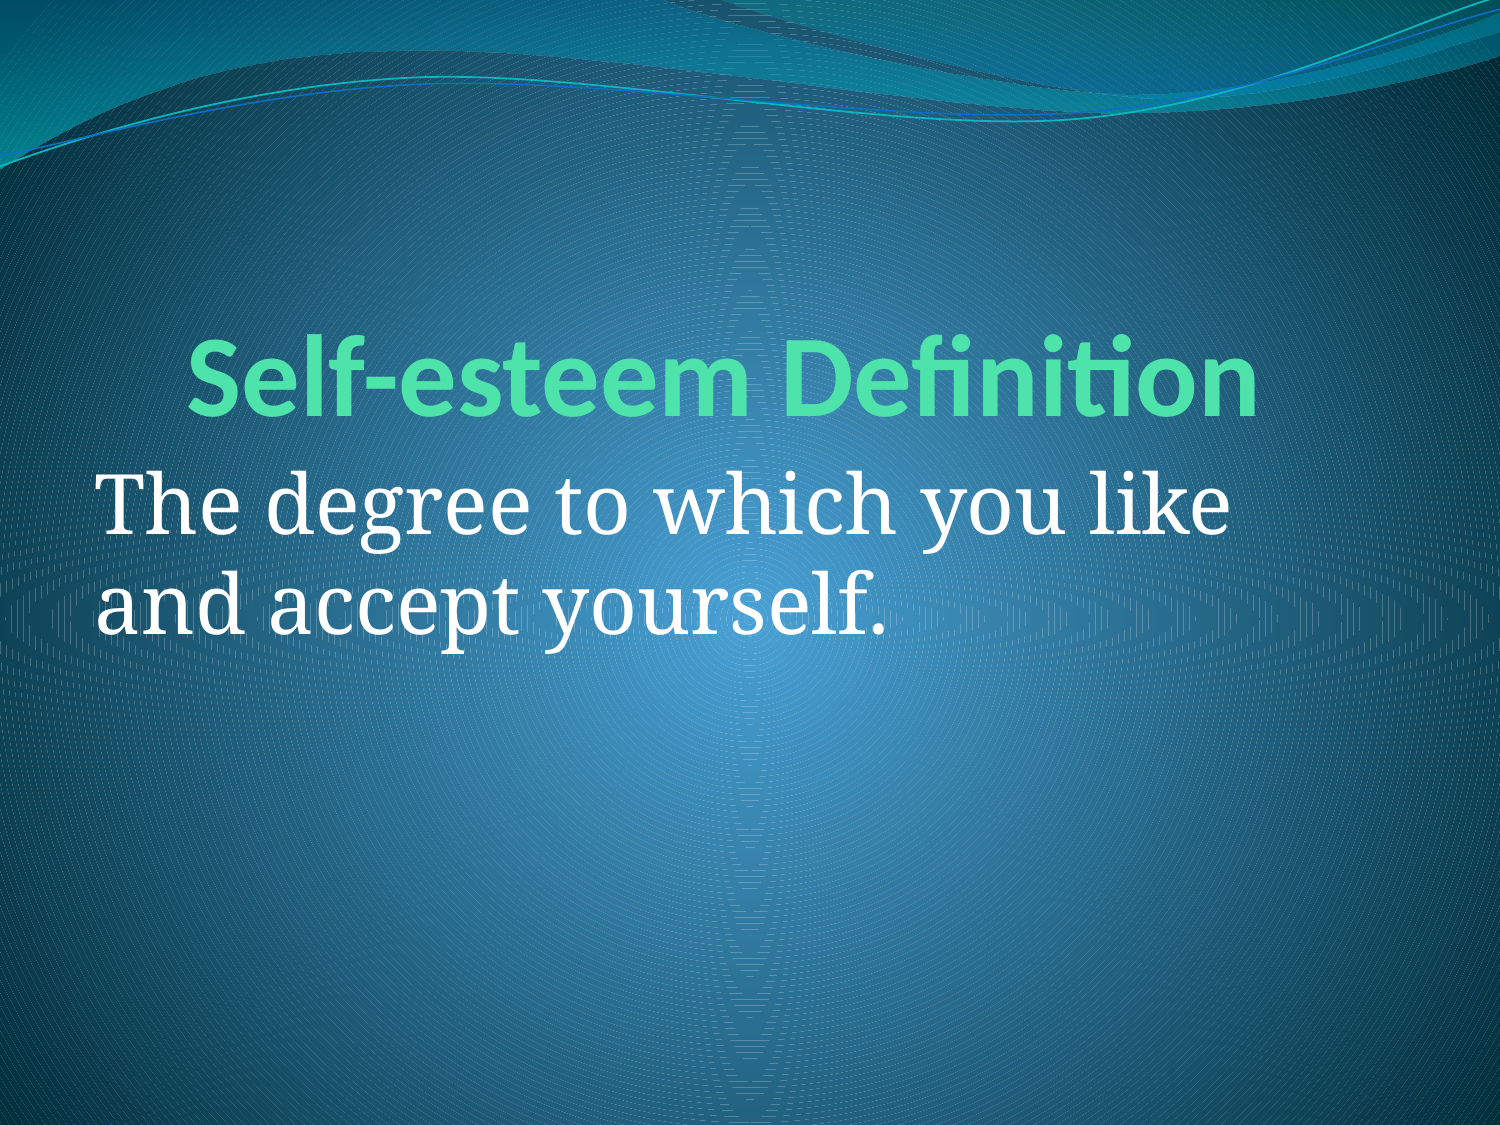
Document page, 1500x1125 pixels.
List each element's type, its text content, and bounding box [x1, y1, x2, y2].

title Self-esteem Definition [86, 216, 1362, 440]
list The degree to which you like and accept yourself. [86, 443, 1362, 692]
